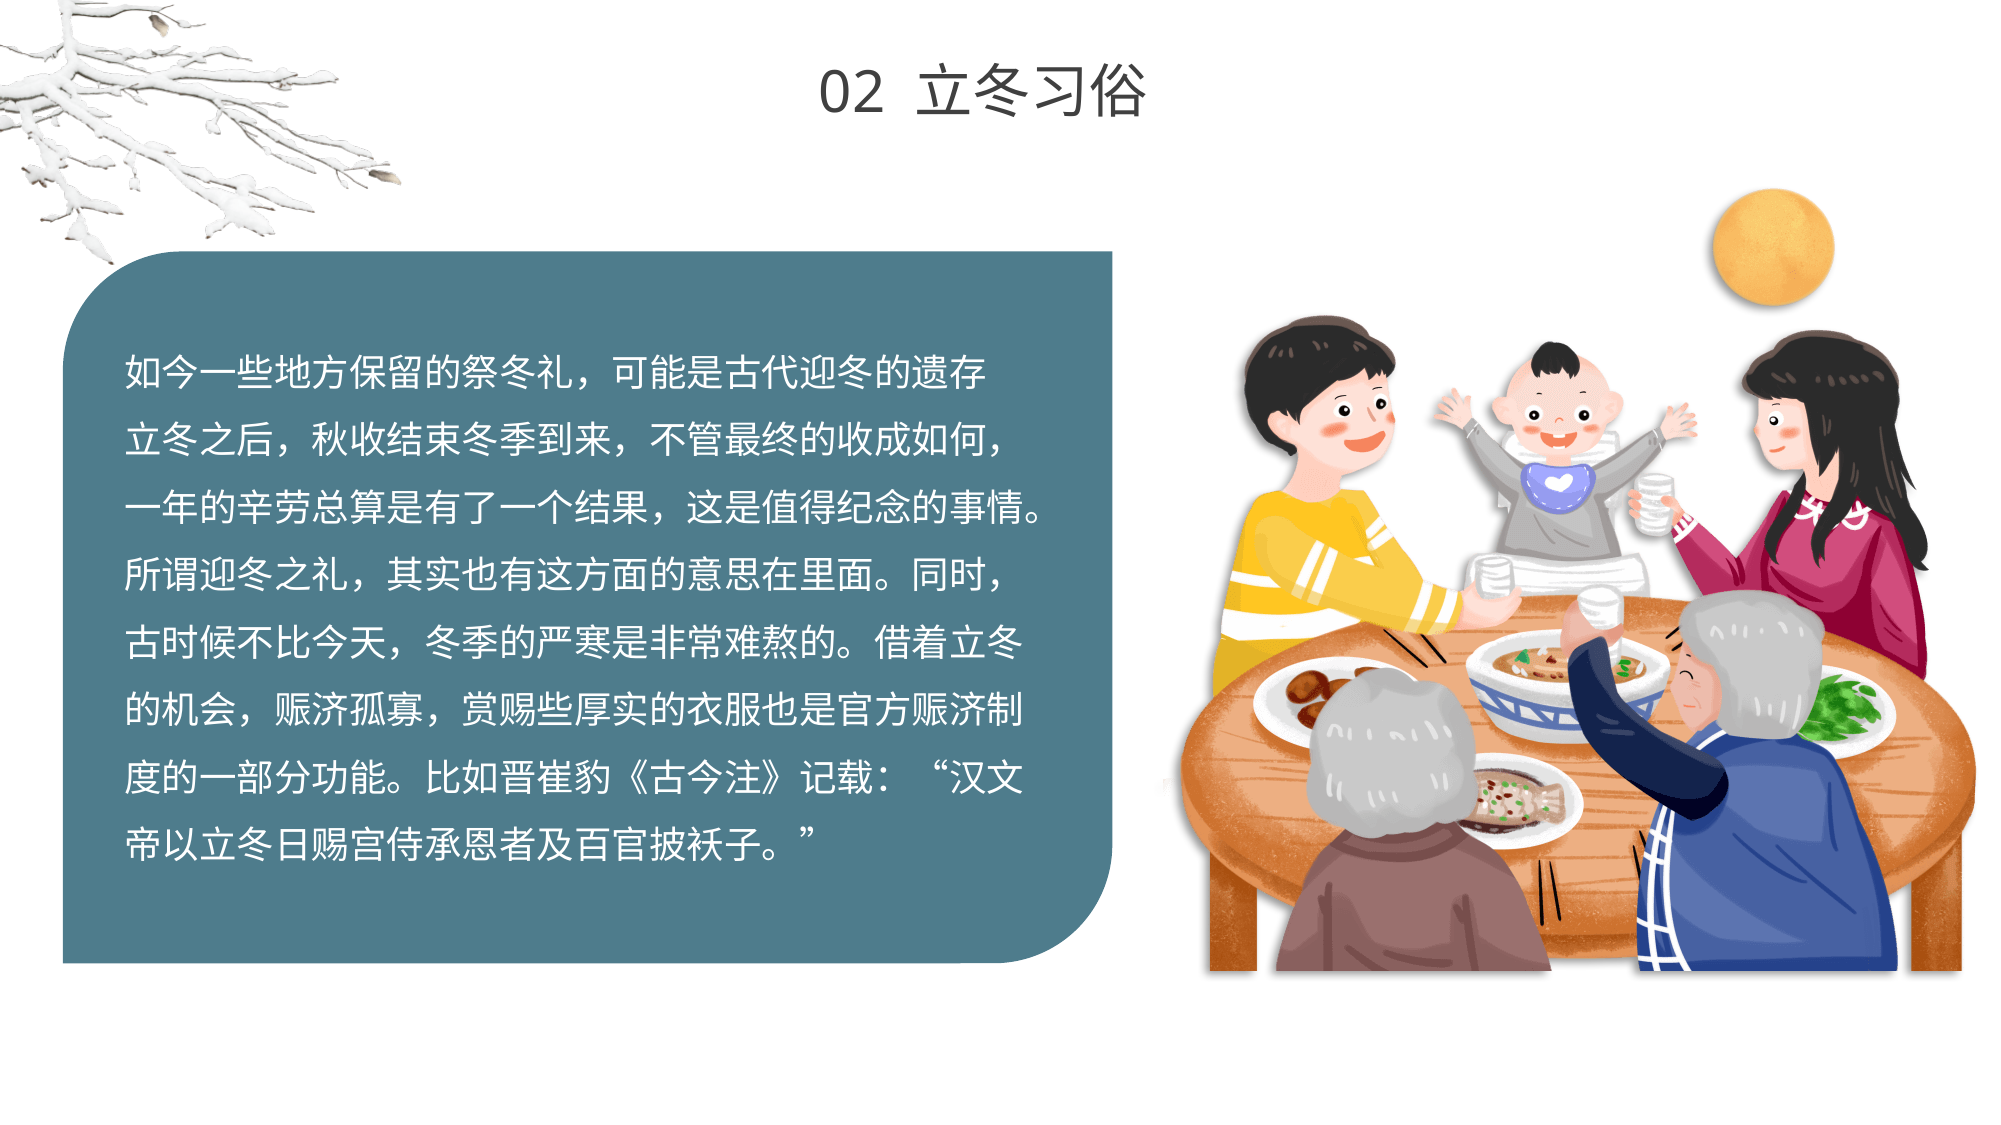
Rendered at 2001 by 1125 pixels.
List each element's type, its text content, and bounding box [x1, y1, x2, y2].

text_box 如今一些地方保留的祭冬礼，可能是古代迎冬的遗存 立冬之后，秋收结束冬季到来，不管最终的收成如何，一年的辛劳总算是有了一个结果，这是值得纪念的事情。所谓迎冬之礼，其实也有这方面的意思在里面。同时，古时候不比今天，冬季的严寒是非常难熬的。借着立冬的机会，赈济孤寡，赏赐些厚实的衣服也是官方赈济制度的一部分功能。比如晋崔豹《古今注》记载：“汉文帝以立冬日赐宫侍承恩者及百官披袄子。” [109, 318, 1066, 874]
picture [0, 0, 402, 265]
picture [1163, 178, 2000, 971]
text_box 02 立冬习俗 [803, 46, 1197, 132]
text_box [61, 250, 1114, 965]
